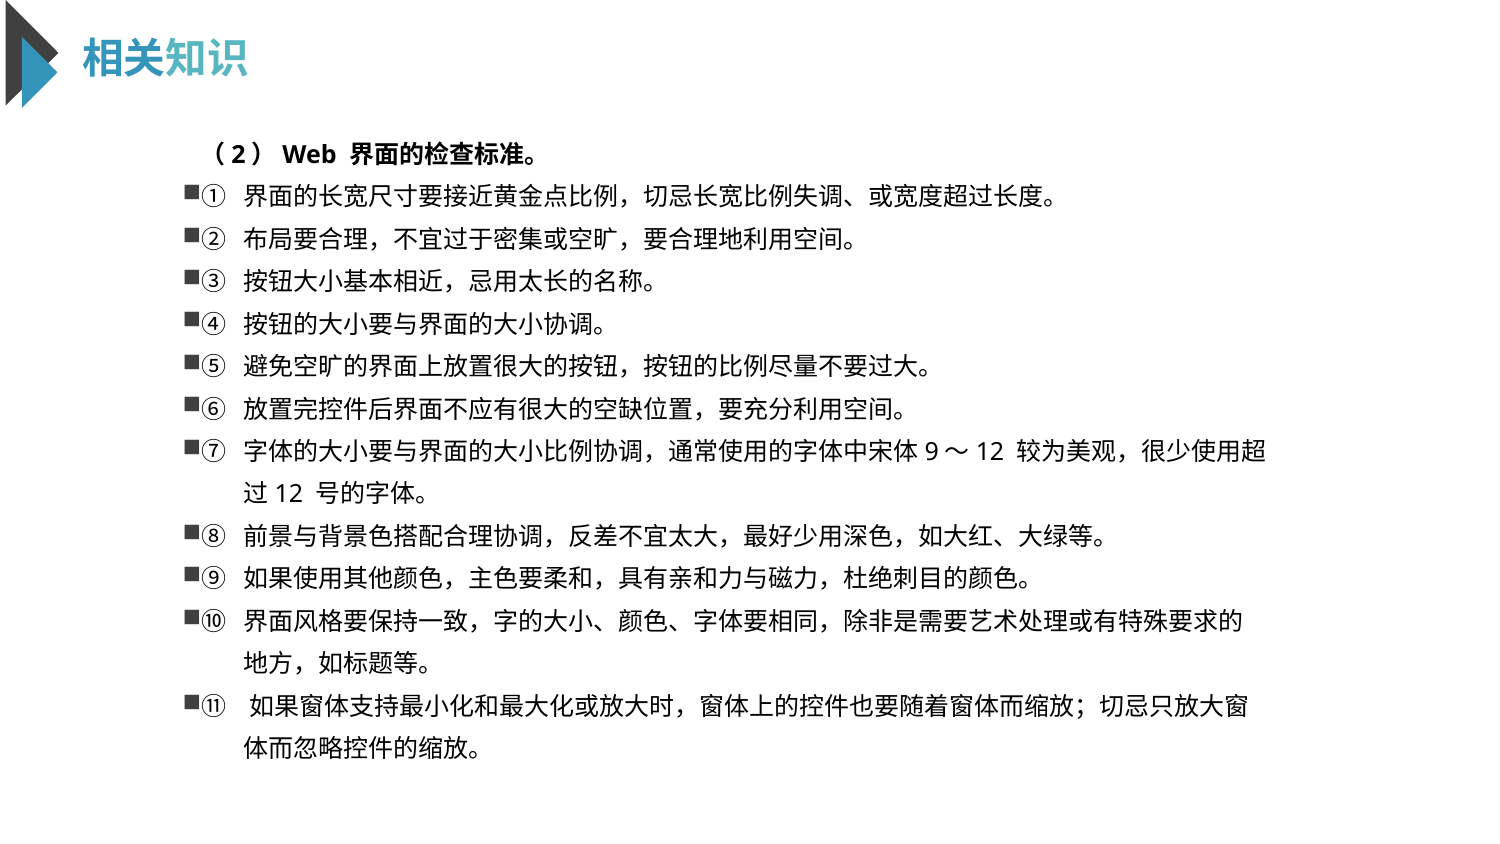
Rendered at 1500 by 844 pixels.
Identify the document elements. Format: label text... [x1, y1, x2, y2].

text_box [5, 0, 59, 106]
text_box （2）Web 界面的检查标准。 ① 界面的长宽尺寸要接近黄金点比例，切忌长宽比例失调、或宽度超过长度。 ② 布局要合理，不宜过于密集或空旷，要合理地利用空间。 ③ 按钮大小基本相近，忌用太长的名称。 ④ 按钮的大小要与界面的大小协调。 ⑤ 避免空旷的界面上放置很大的按钮，按钮的比例尽量不要过大。 ⑥ 放置完控件后界面不应有很大的空缺位置，要充分利用空间。 ⑦ 字体的大小要与界面的大小比例协调，通常使用的字体中宋体9～12 较为美观，很少使用超 过12 号的字体。 ⑧ 前景与背景色搭配合理协调，反差不宜太大，最好少用深色，如大红、大绿等。 ⑨ 如果使用其他颜色，主色要柔和，具有亲和力与磁力，杜绝刺目的颜色。 ⑩ 界面风格要保持一致，字的大小、颜色、字体要相同，除非是需要艺术处理或有特殊要求的 地方，如标题等。 ⑪ 如果窗体支持最小化和最大化或放大时，窗体上的控件也要随着窗体而缩放；切忌只放大窗 体而忽略控件的缩放。 [182, 138, 1400, 763]
text_box [21, 36, 58, 108]
text_box 相关知识 [82, 31, 250, 83]
